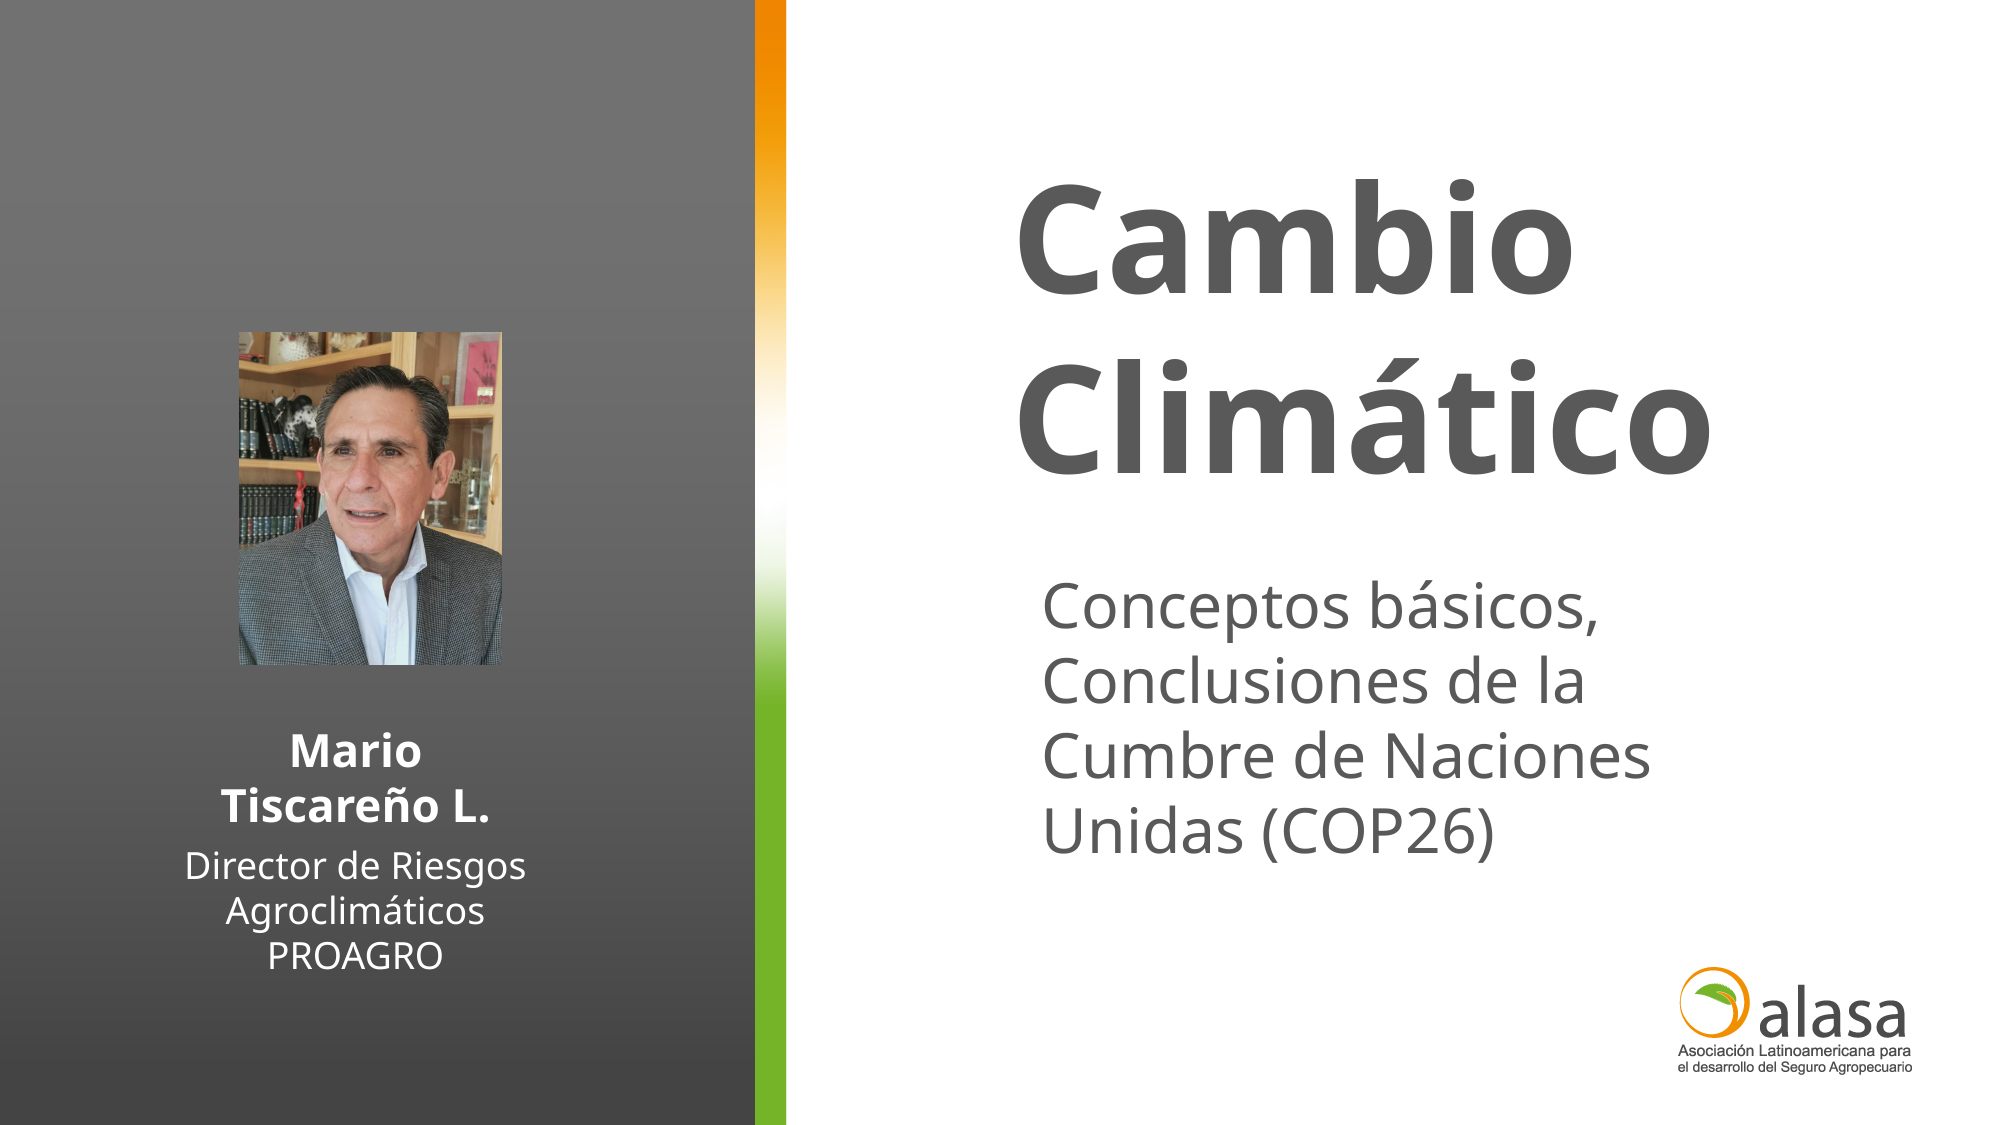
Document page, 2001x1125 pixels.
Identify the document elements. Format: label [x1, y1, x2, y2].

text_box [996, 135, 1880, 878]
text_box [144, 714, 568, 987]
picture [0, 0, 2001, 1125]
